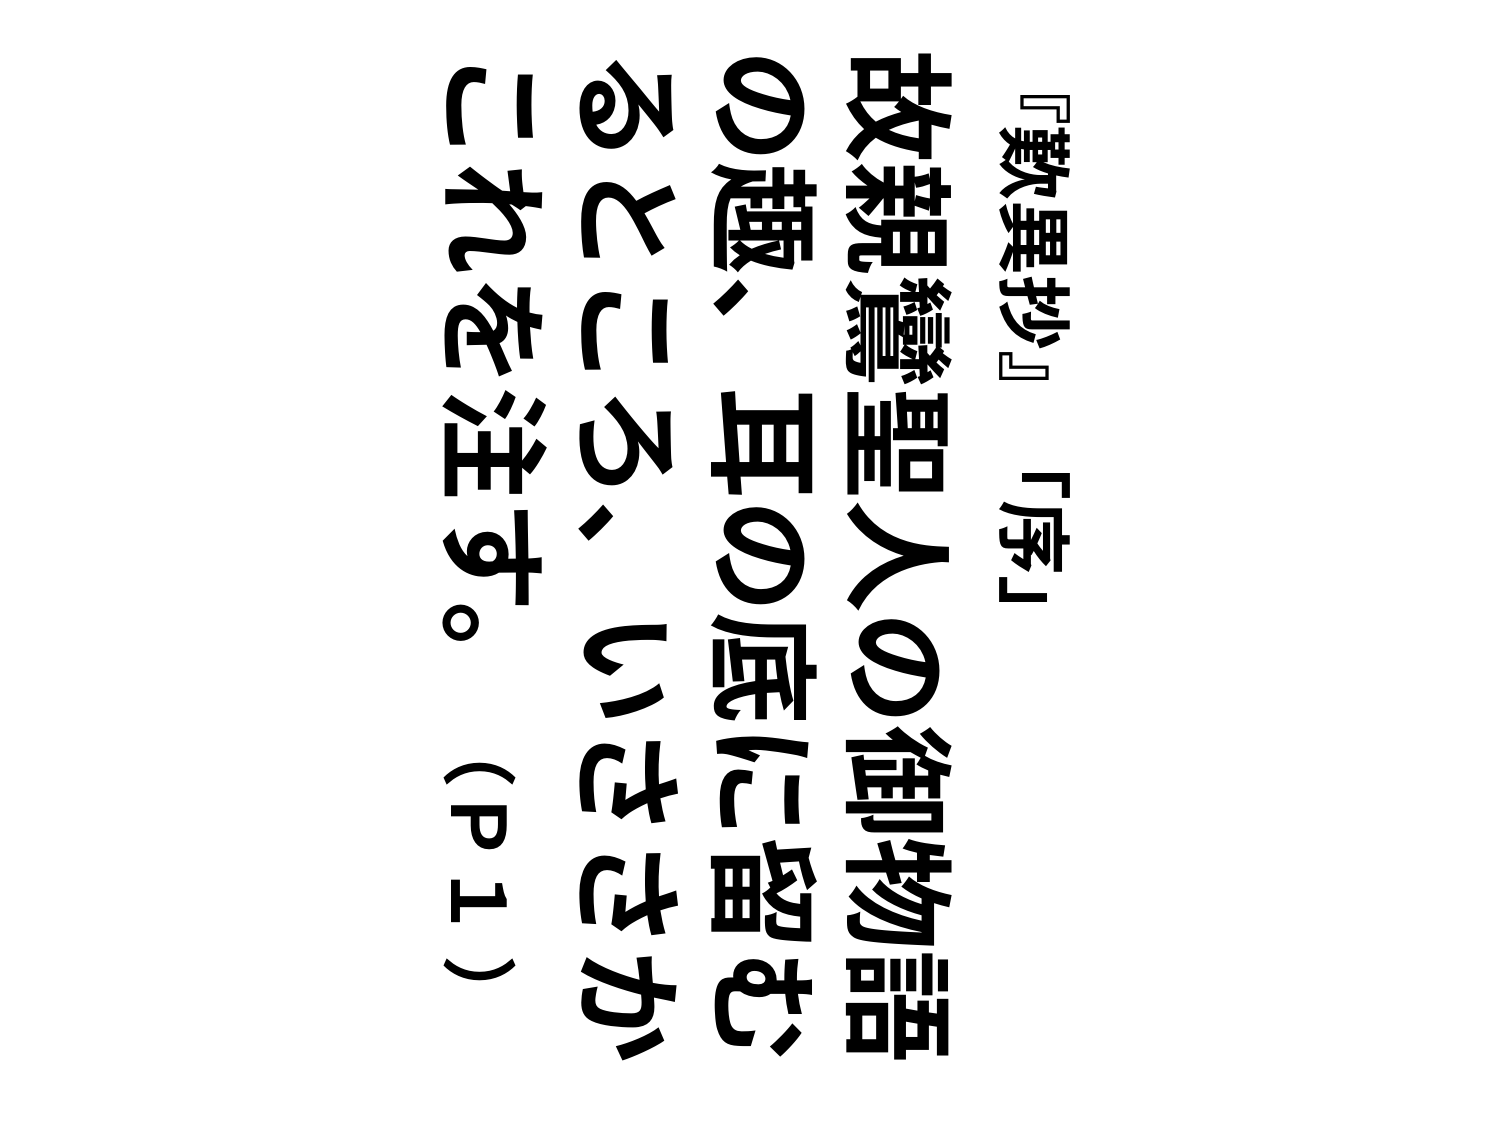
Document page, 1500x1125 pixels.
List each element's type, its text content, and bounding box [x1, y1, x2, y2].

text_box 『歎異抄』「序」 故親鸞聖人の御物語の趣、耳の底に留むるところ、いささかこれを注す。（Ｐ１ ） [289, 42, 1096, 1071]
